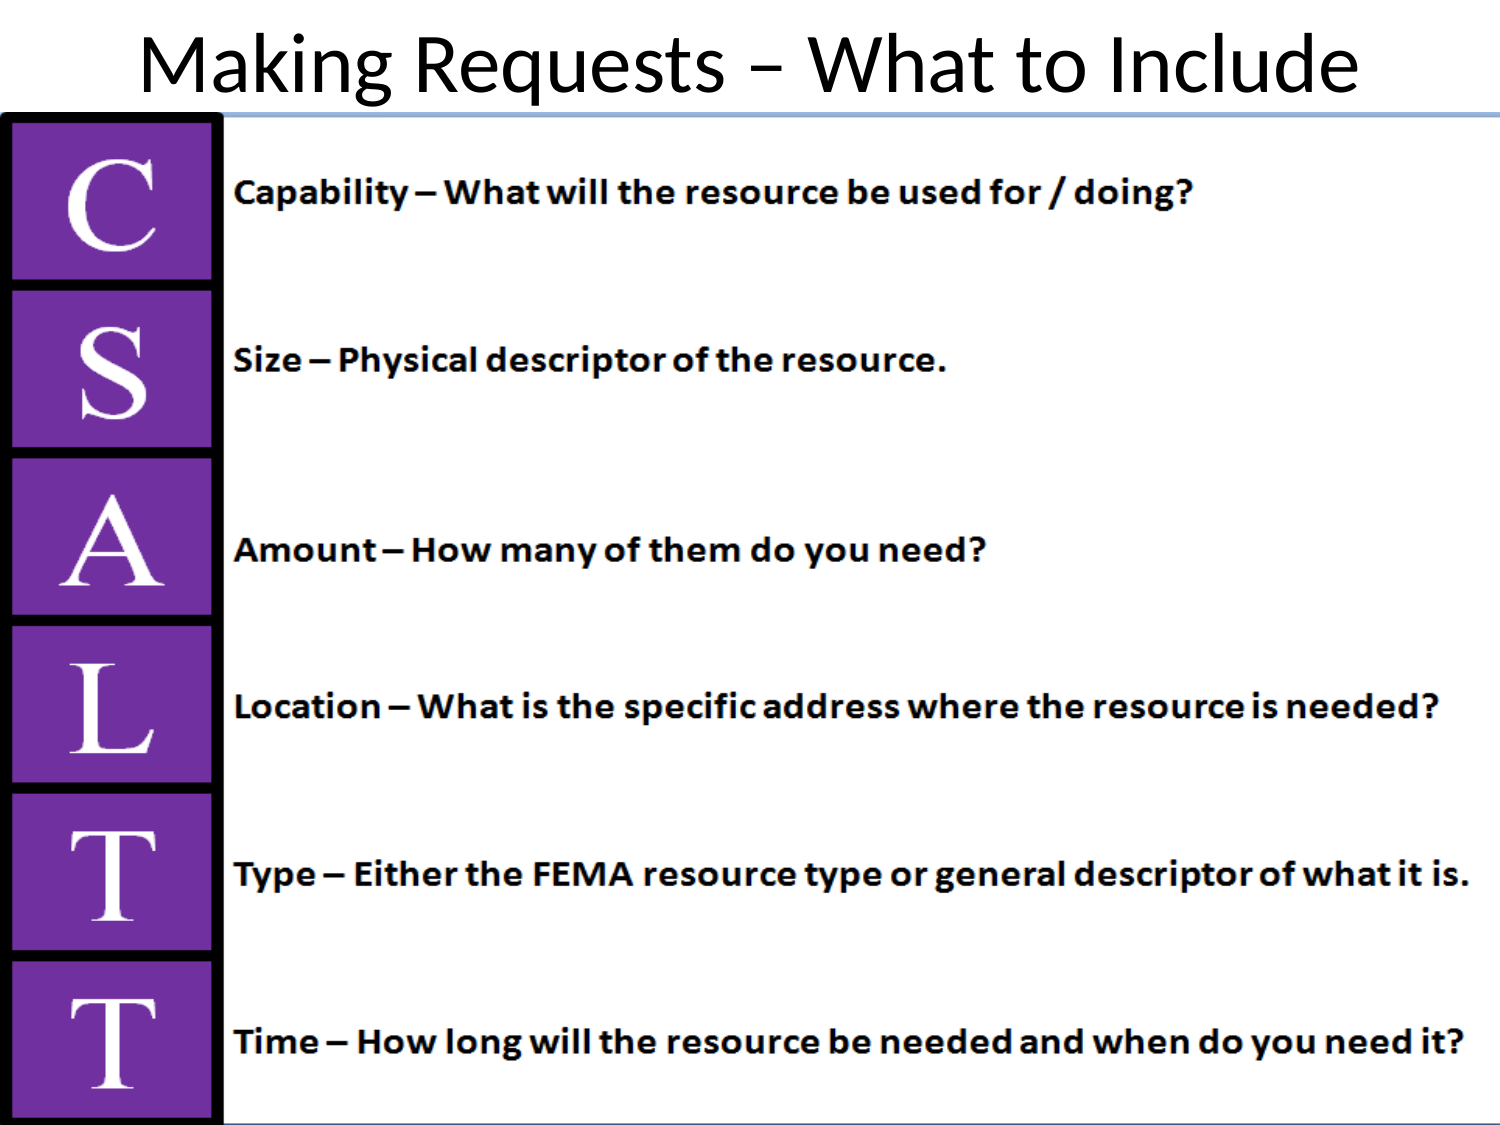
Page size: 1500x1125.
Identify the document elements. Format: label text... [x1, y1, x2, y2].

title Making Requests – What to Include [75, 0, 1425, 110]
picture [0, 112, 1500, 1125]
